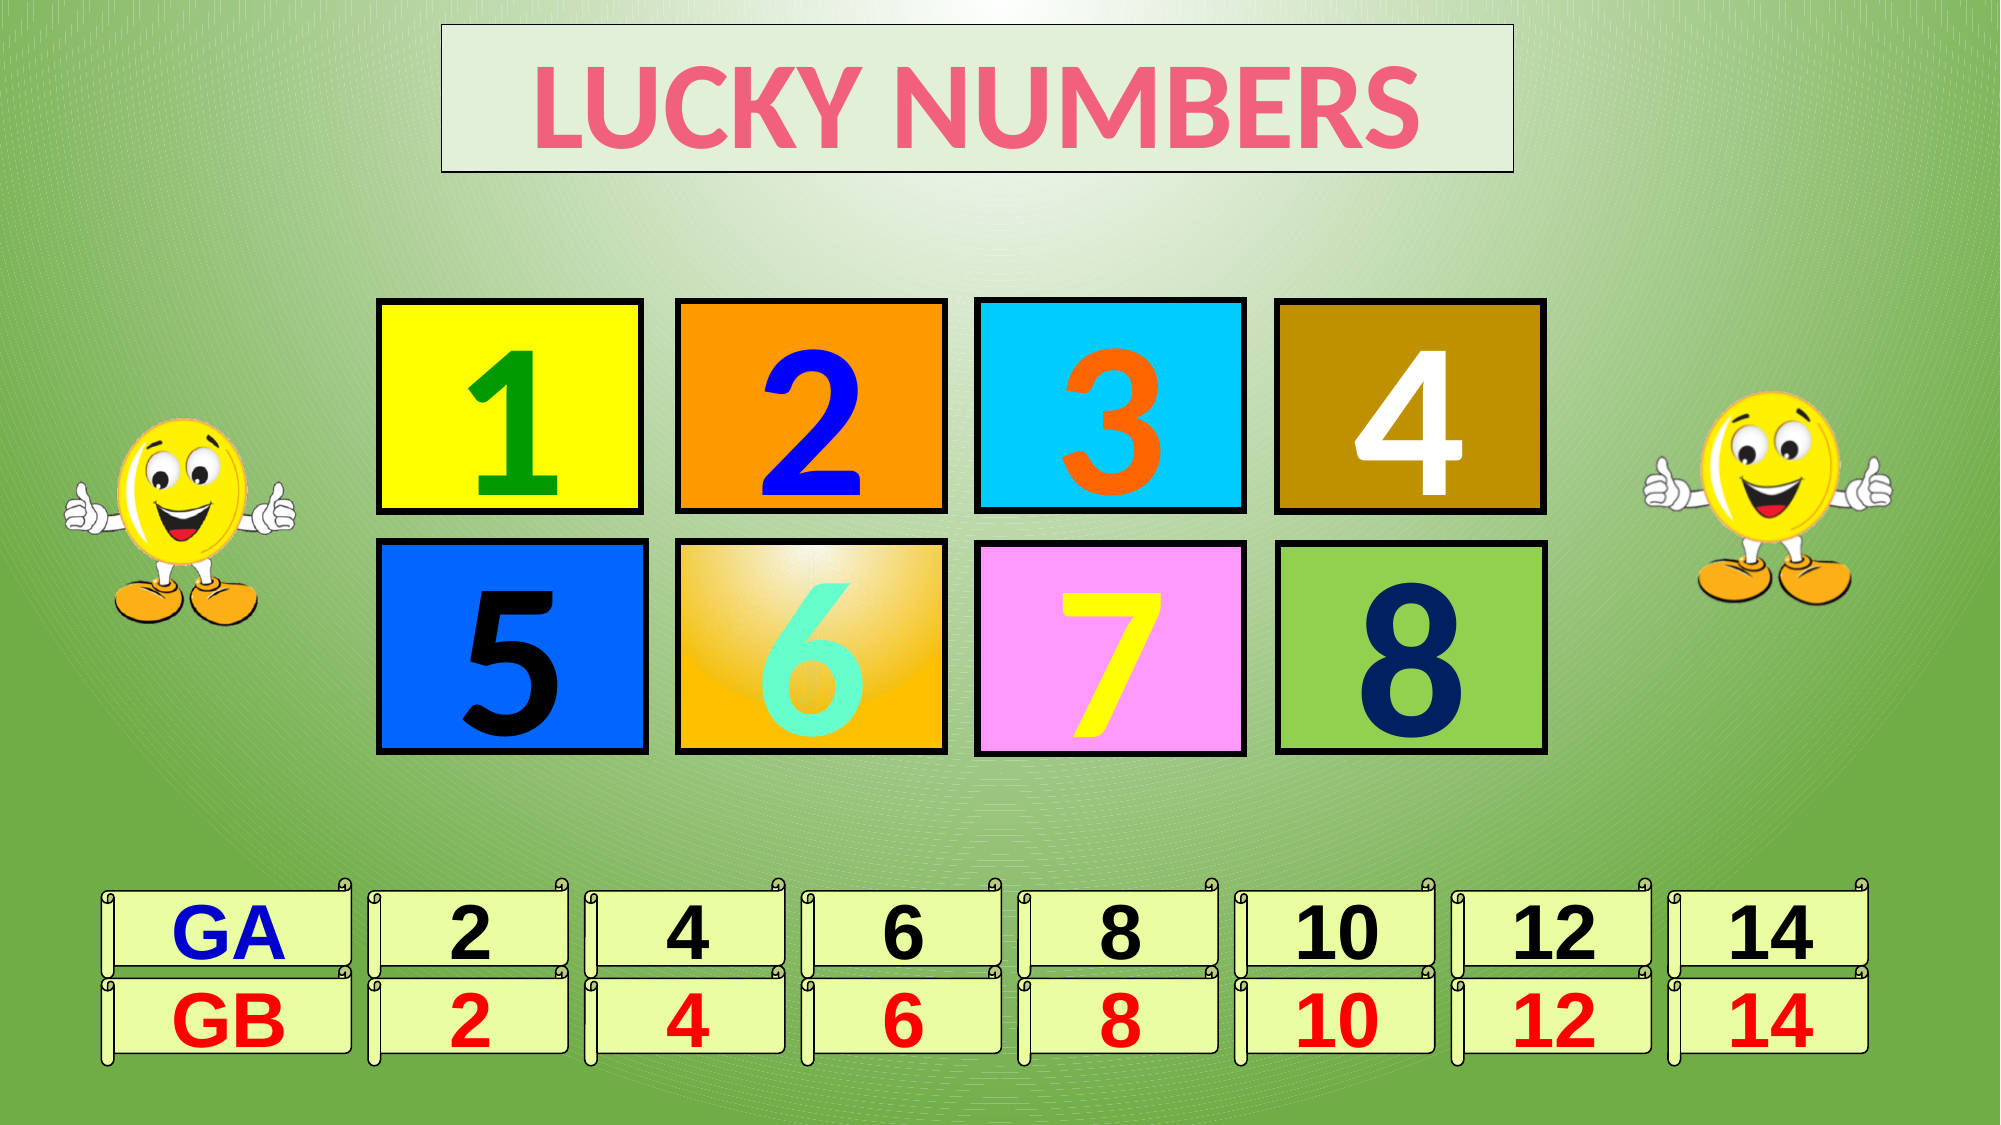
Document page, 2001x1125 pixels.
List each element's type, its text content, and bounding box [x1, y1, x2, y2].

text_box 6 [801, 878, 1002, 978]
text_box 4 [584, 878, 785, 978]
picture [1588, 356, 1948, 647]
text_box LUCKY NUMBERS [441, 24, 1514, 173]
text_box GB [101, 965, 352, 1066]
text_box 10 [1234, 965, 1435, 1066]
text_box 12 [1451, 965, 1652, 1066]
text_box 14 [1668, 965, 1869, 1066]
text_box 2 [678, 301, 945, 512]
text_box GA [101, 878, 352, 978]
text_box 10 [1234, 878, 1435, 978]
text_box 6 [678, 541, 945, 752]
text_box 8 [1278, 543, 1545, 752]
picture [12, 384, 347, 666]
text_box 5 [379, 541, 646, 752]
text_box 6 [801, 965, 1002, 1066]
text_box 12 [1451, 878, 1652, 978]
text_box 8 [1017, 965, 1219, 1066]
text_box 1 [379, 301, 641, 512]
text_box 8 [1017, 878, 1219, 978]
text_box 2 [368, 965, 569, 1066]
text_box 4 [1276, 301, 1544, 512]
text_box 3 [977, 300, 1245, 511]
text_box 7 [977, 543, 1245, 754]
text_box 4 [584, 965, 785, 1066]
text_box 2 [368, 878, 569, 978]
text_box 14 [1668, 878, 1869, 978]
